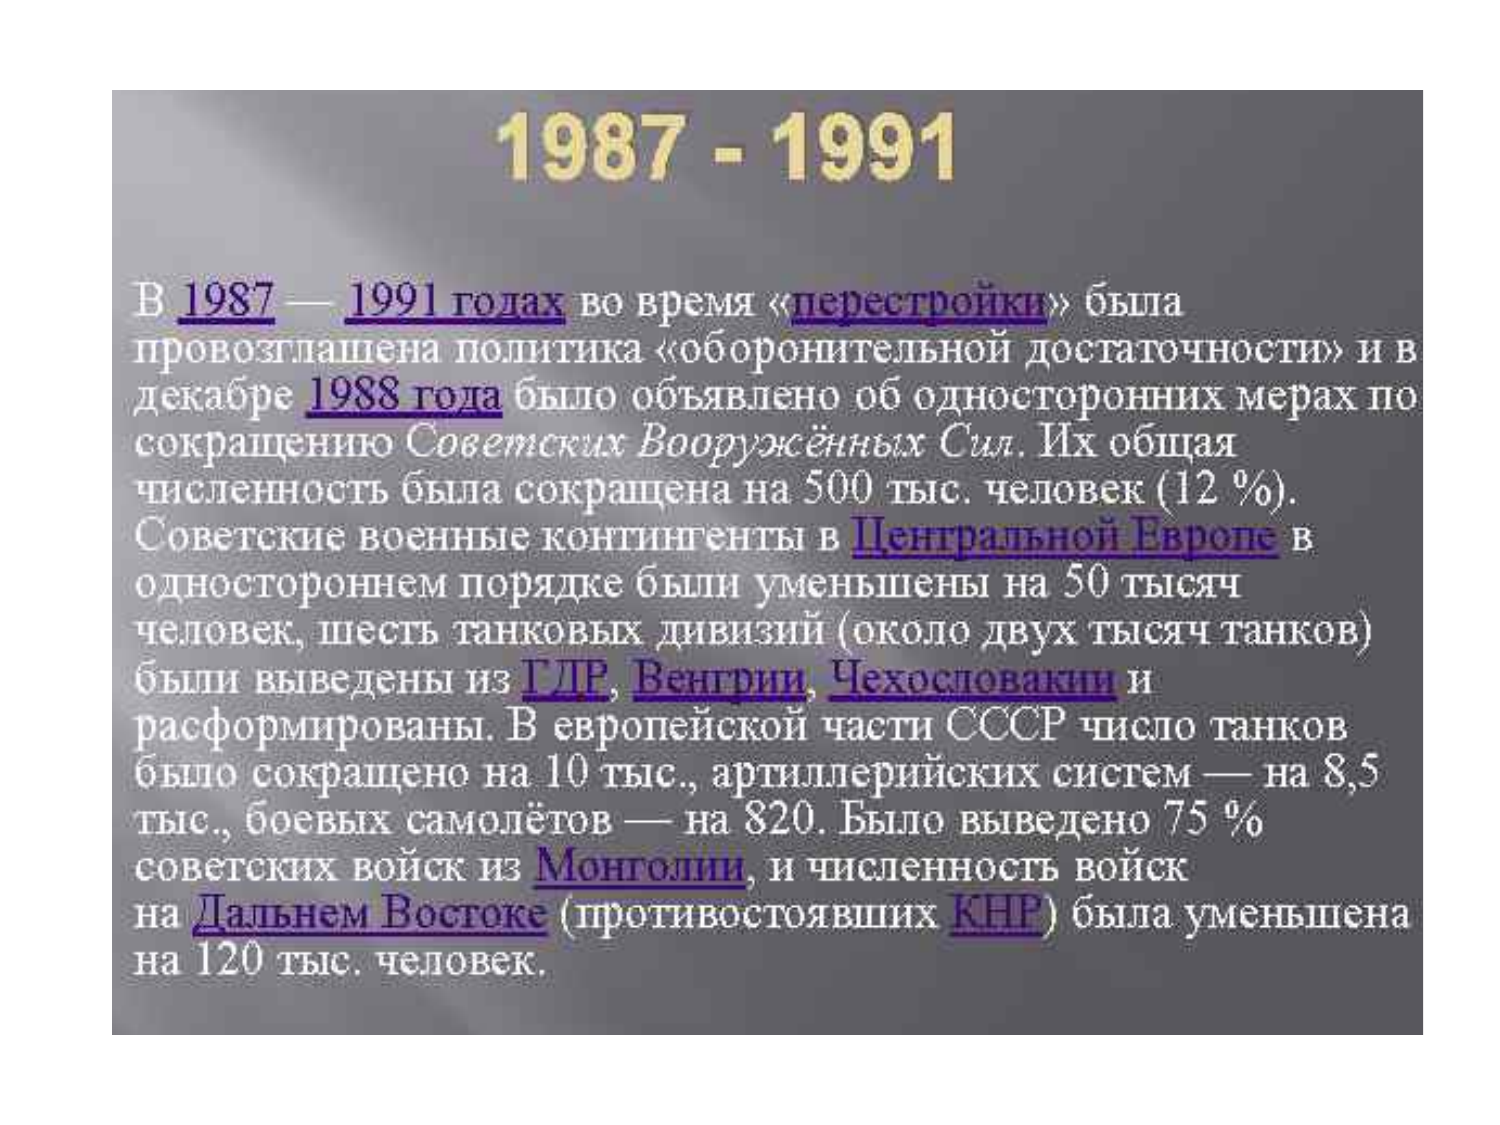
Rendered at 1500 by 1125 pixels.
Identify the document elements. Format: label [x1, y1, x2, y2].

picture [111, 89, 1424, 1036]
